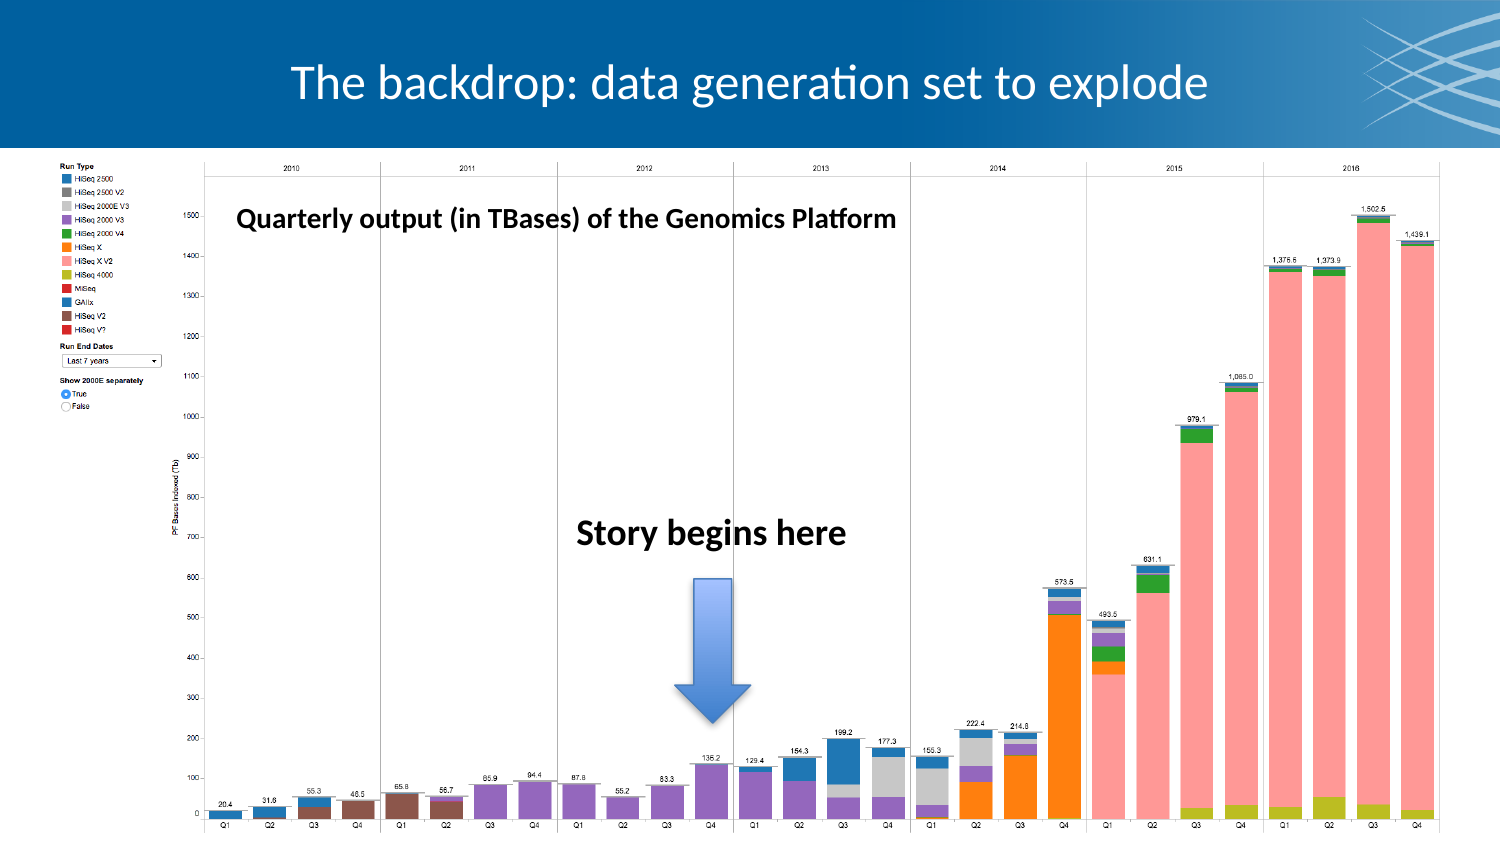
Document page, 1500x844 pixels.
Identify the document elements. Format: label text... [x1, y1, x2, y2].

title The backdrop: data generation set to explode [75, 33, 1425, 126]
picture [0, 0, 1500, 148]
picture [54, 157, 1443, 837]
